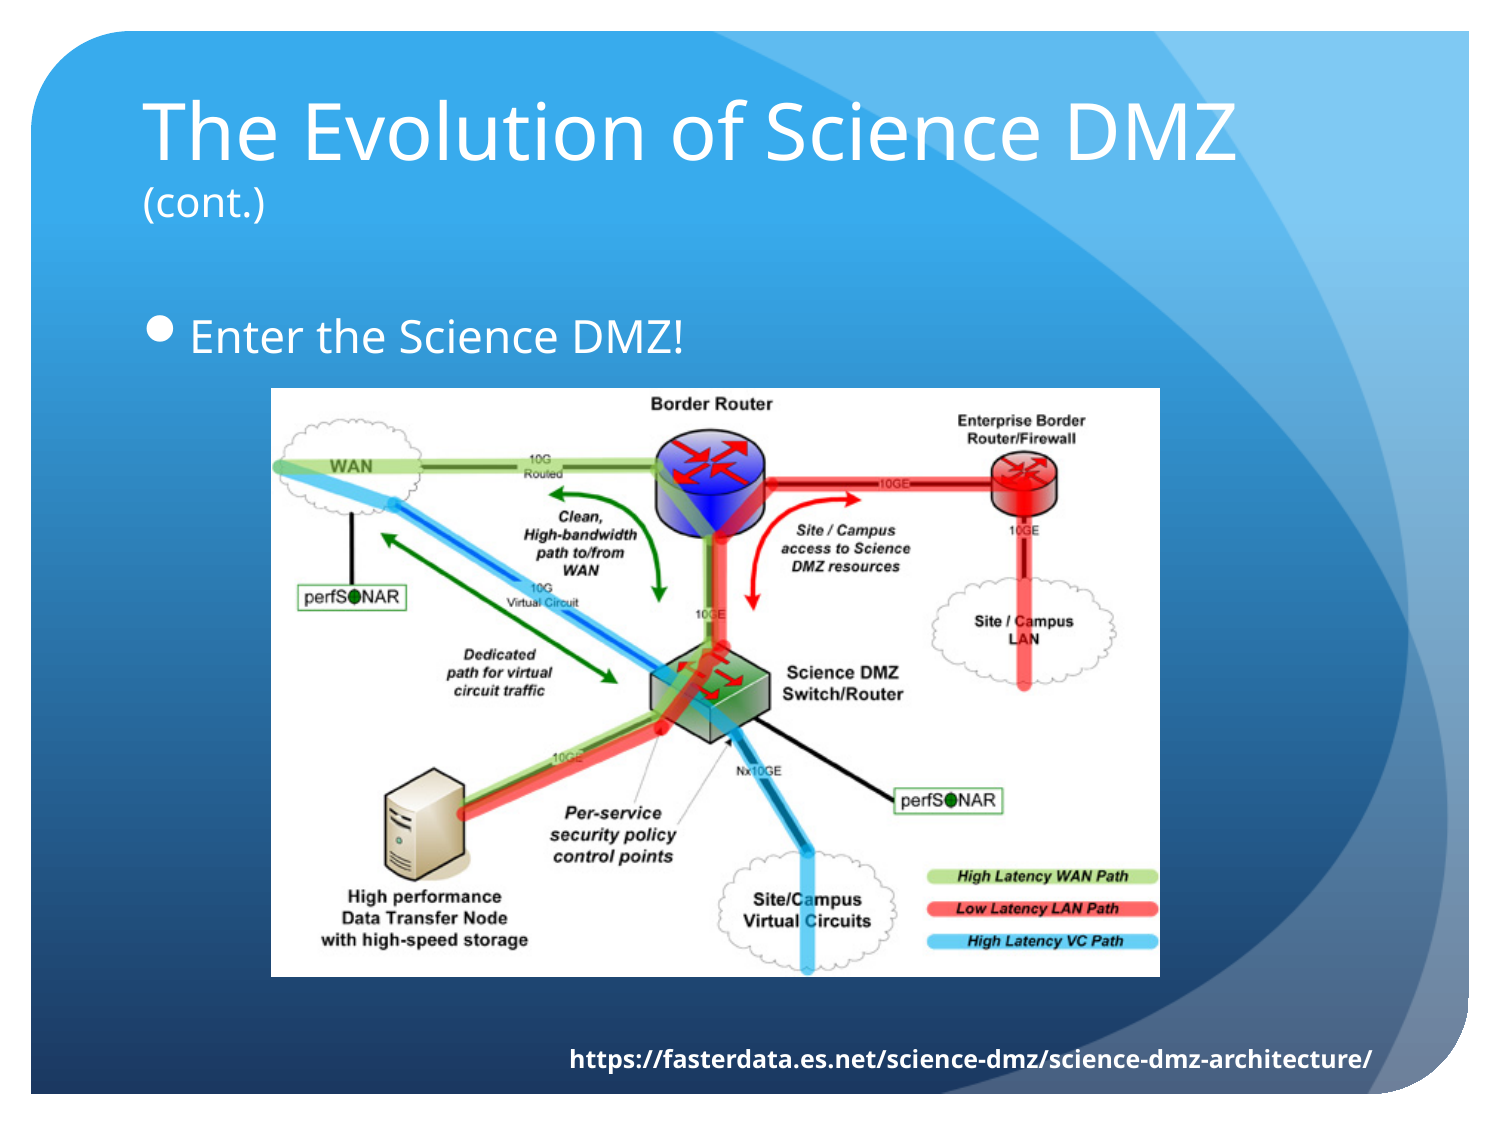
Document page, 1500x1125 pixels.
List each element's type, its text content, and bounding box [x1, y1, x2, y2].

title The Evolution of Science DMZ (cont.) [127, 62, 1372, 234]
text_box https://fasterdata.es.net/science-dmz/science-dmz-architecture/ [554, 1036, 1389, 1082]
picture [24, 30, 1473, 1094]
list Enter the Science DMZ! [127, 299, 1372, 991]
